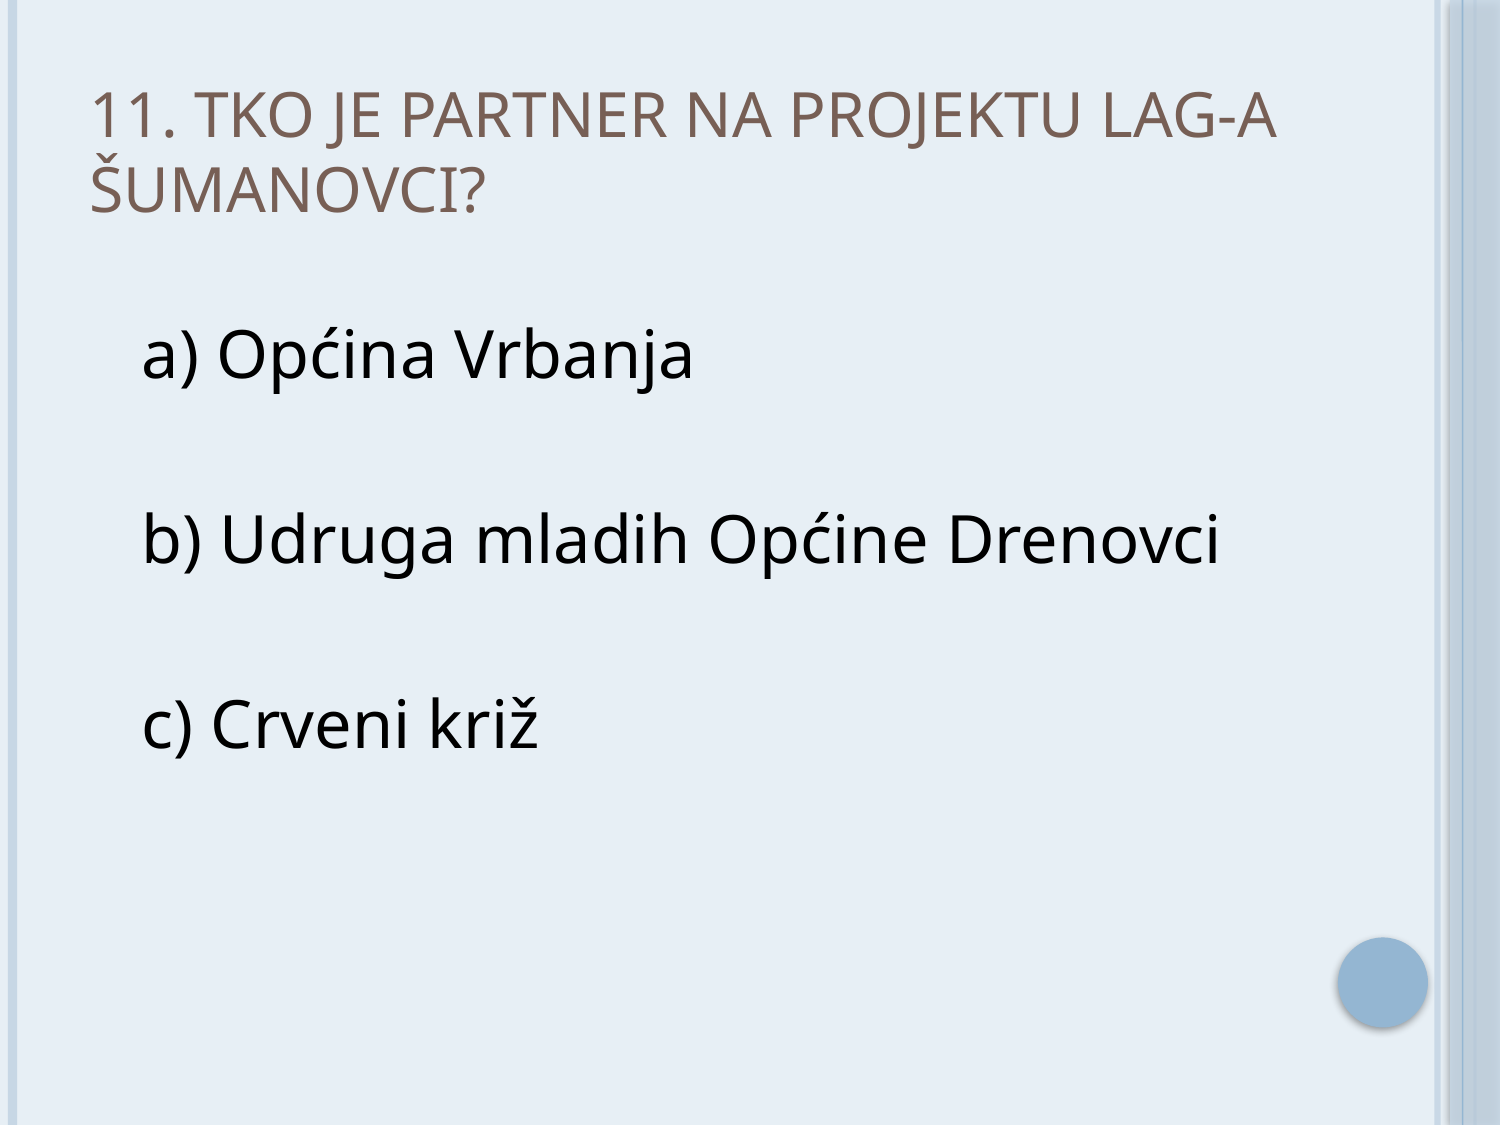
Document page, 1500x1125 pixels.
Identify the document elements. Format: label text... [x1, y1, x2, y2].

title 11. Tko je partner na projektu lag-a Šumanovci? [75, 45, 1300, 233]
list a) Općina Vrbanja b) Udruga mladih Općine Drenovci c) Crveni križ [82, 304, 1307, 933]
